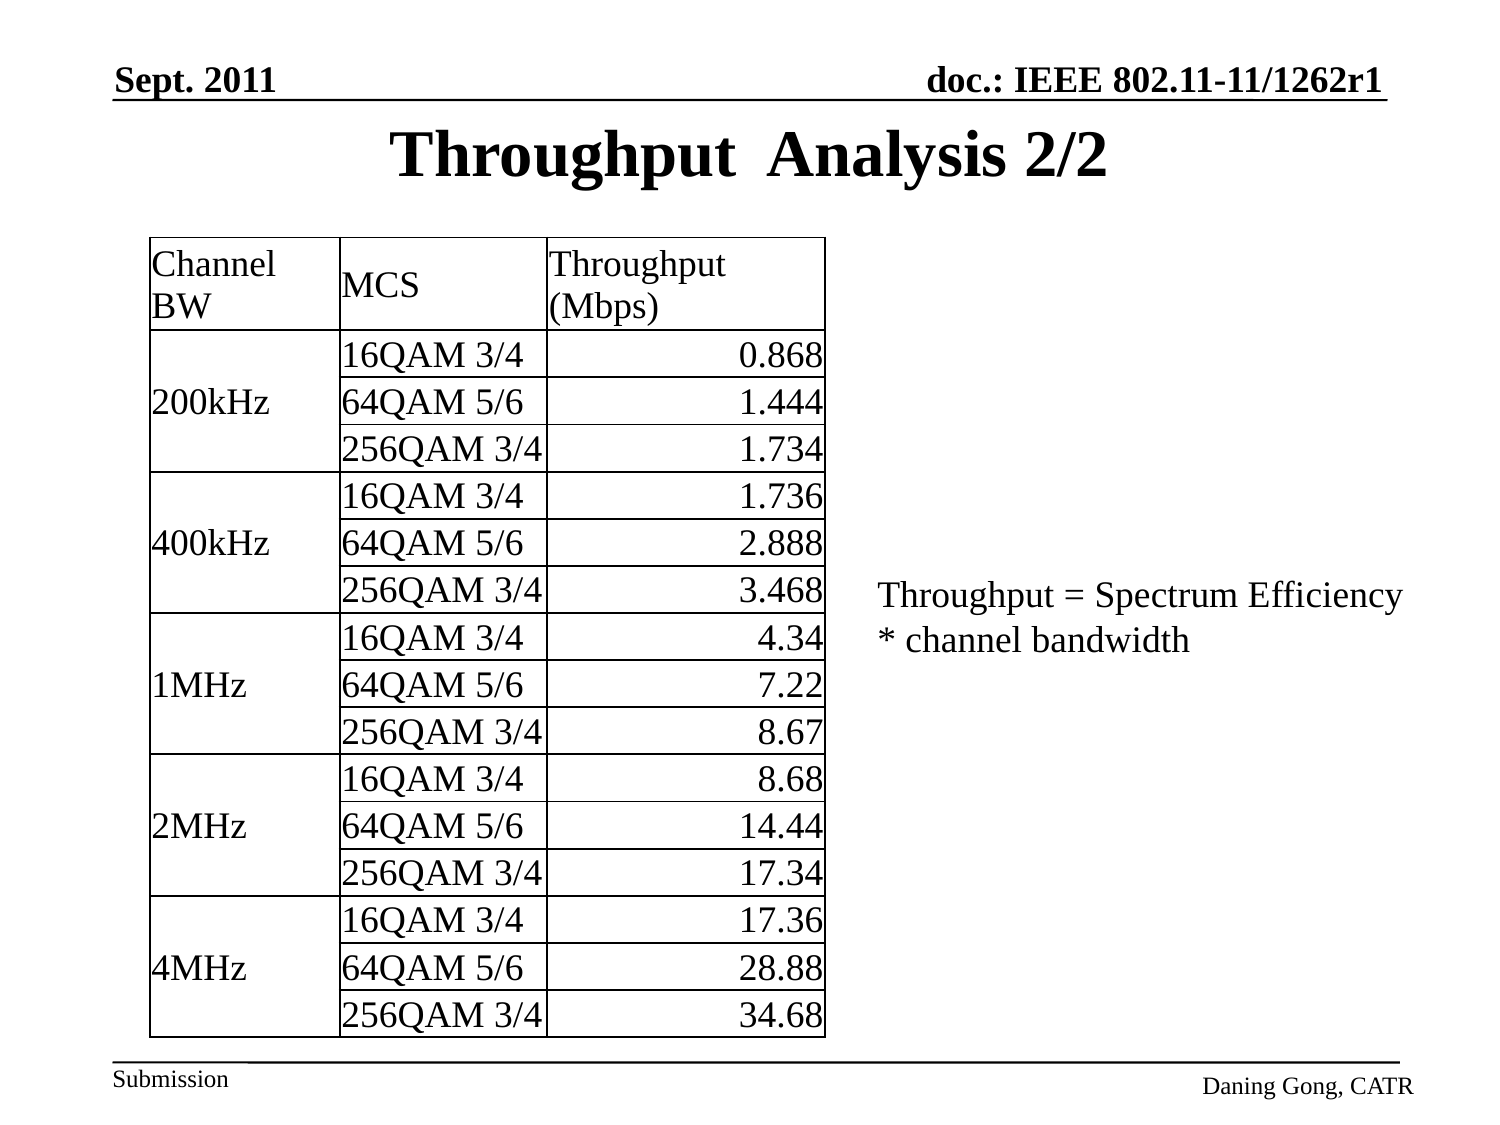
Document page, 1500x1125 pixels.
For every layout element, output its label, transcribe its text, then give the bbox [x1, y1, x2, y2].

table_cell 4.34 [548, 614, 824, 659]
table_cell 64QAM 5/6 [341, 661, 546, 706]
table_cell 256QAM 3/4 [341, 425, 546, 471]
footer Daning Gong, CATR [1187, 1062, 1475, 1088]
table_cell 16QAM 3/4 [341, 897, 546, 942]
table_cell 256QAM 3/4 [341, 567, 546, 612]
text_box Throughput = Spectrum Efficiency * channel bandwidth [862, 562, 1425, 668]
table_cell 8.68 [548, 755, 824, 801]
table_header Channel BW [151, 238, 339, 329]
table_cell 64QAM 5/6 [341, 944, 546, 989]
table_cell 7.22 [548, 661, 824, 706]
table_cell 14.44 [548, 802, 824, 848]
table_cell 16QAM 3/4 [341, 614, 546, 659]
table_cell 16QAM 3/4 [341, 755, 546, 801]
table_header MCS [341, 238, 546, 329]
table_cell 256QAM 3/4 [341, 708, 546, 753]
table_cell 2.888 [548, 520, 824, 565]
table_cell 17.36 [548, 897, 824, 942]
table_cell 1MHz [151, 614, 339, 753]
table_header Throughput (Mbps) [548, 238, 824, 329]
table_cell 16QAM 3/4 [341, 473, 546, 518]
table_cell 17.34 [548, 850, 824, 895]
table_cell 64QAM 5/6 [341, 378, 546, 424]
table_cell 400kHz [151, 473, 339, 612]
title Throughput Analysis 2/2 [112, 62, 1388, 238]
table_cell 16QAM 3/4 [341, 331, 546, 376]
table_cell 2MHz [151, 755, 339, 895]
table_cell 0.868 [548, 331, 824, 376]
table_cell 256QAM 3/4 [341, 991, 546, 1036]
table_cell 1.736 [548, 473, 824, 518]
table_cell 64QAM 5/6 [341, 520, 546, 565]
table_cell 64QAM 5/6 [341, 802, 546, 848]
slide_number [114, 54, 279, 101]
table_cell 34.68 [548, 991, 824, 1036]
table_cell 200kHz [151, 331, 339, 471]
table_cell 28.88 [548, 944, 824, 989]
table_cell 4MHz [151, 897, 339, 1036]
table_cell 1.734 [548, 425, 824, 471]
table_cell 256QAM 3/4 [341, 850, 546, 895]
table_cell 3.468 [548, 567, 824, 612]
table_cell 8.67 [548, 708, 824, 753]
table_cell 1.444 [548, 378, 824, 424]
